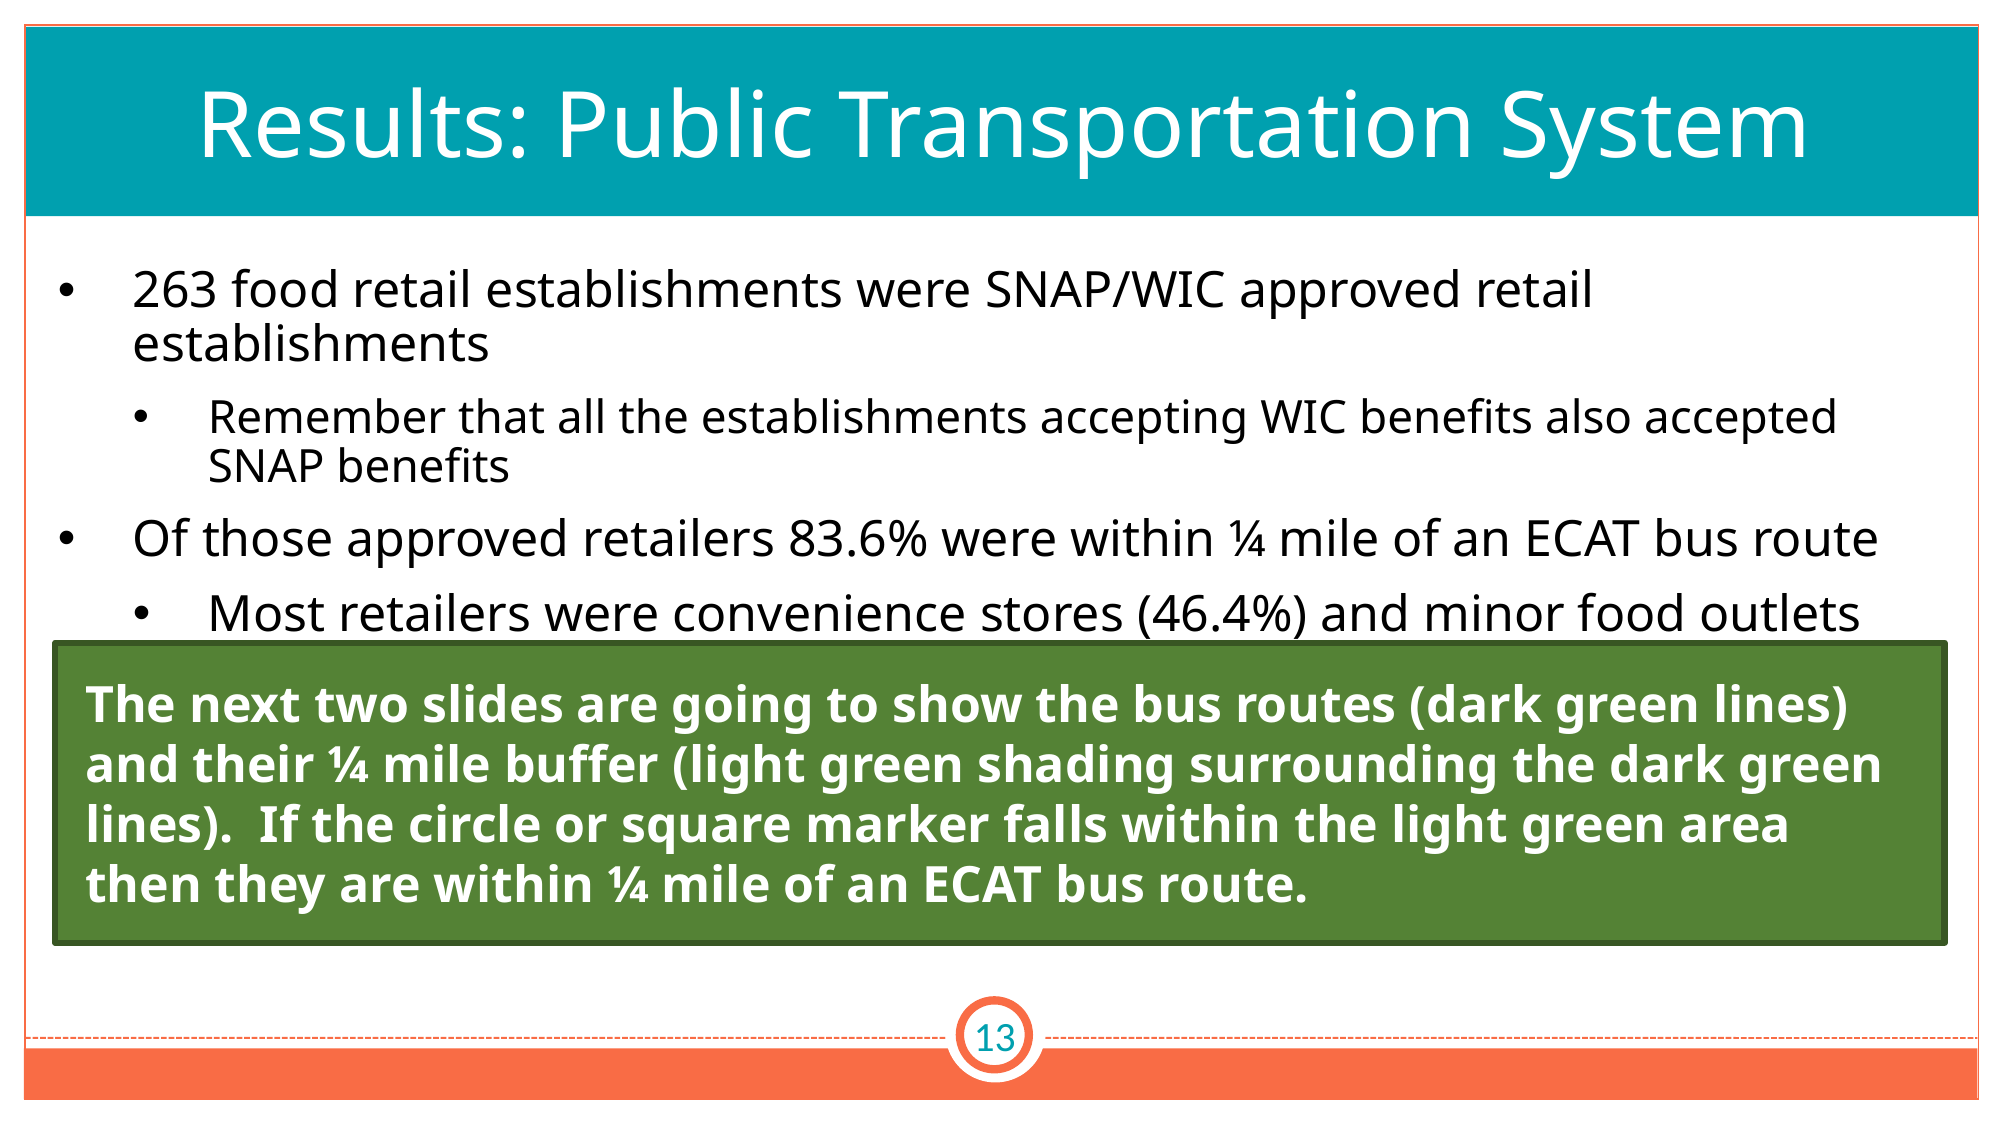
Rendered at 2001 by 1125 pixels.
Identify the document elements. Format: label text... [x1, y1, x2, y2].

list 263 food retail establishments were SNAP/WIC approved retail establishments Remember that all the establishments accepting WIC benefits also accepted SNAP benefits Of those approved retailers 83.6% were within ¼ mile of an ECAT bus route Most retailers were convenience stores (46.4%) and minor food outlets (28.6%) 16.3% of retailers were grocery stores [42, 257, 1968, 679]
title Results: Public Transportation System [111, 38, 1898, 217]
text_box The next two slides are going to show the bus routes (dark green lines) and their ¼ mile buffer (light green shading surrounding the dark green lines). If the circle or square marker falls within the light green area then they are within ¼ mile of an ECAT bus route. [55, 642, 1945, 943]
